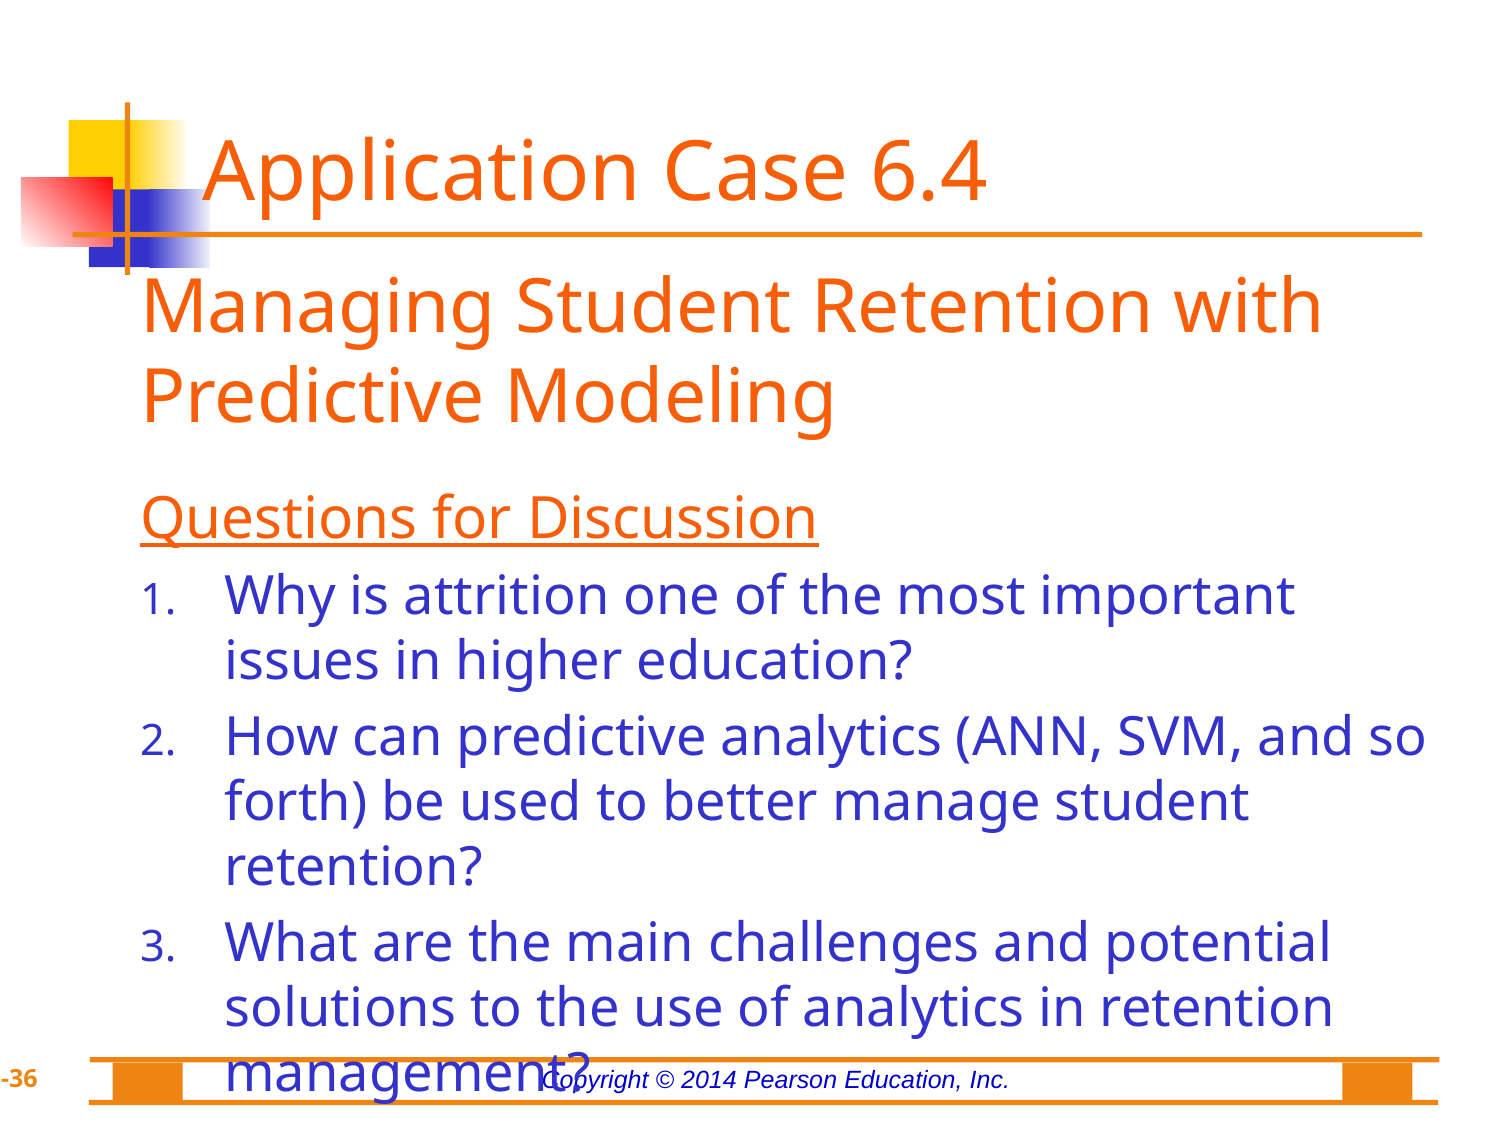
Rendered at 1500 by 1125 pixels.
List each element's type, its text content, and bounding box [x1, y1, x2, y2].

list Managing Student Retention with Predictive Modeling Questions for Discussion Why is attrition one of the most important issues in higher education? How can predictive analytics (ANN, SVM, and so forth) be used to better manage student retention? What are the main challenges and potential solutions to the use of analytics in retention management? [124, 249, 1476, 1038]
title Application Case 6.4 [187, 37, 1467, 225]
